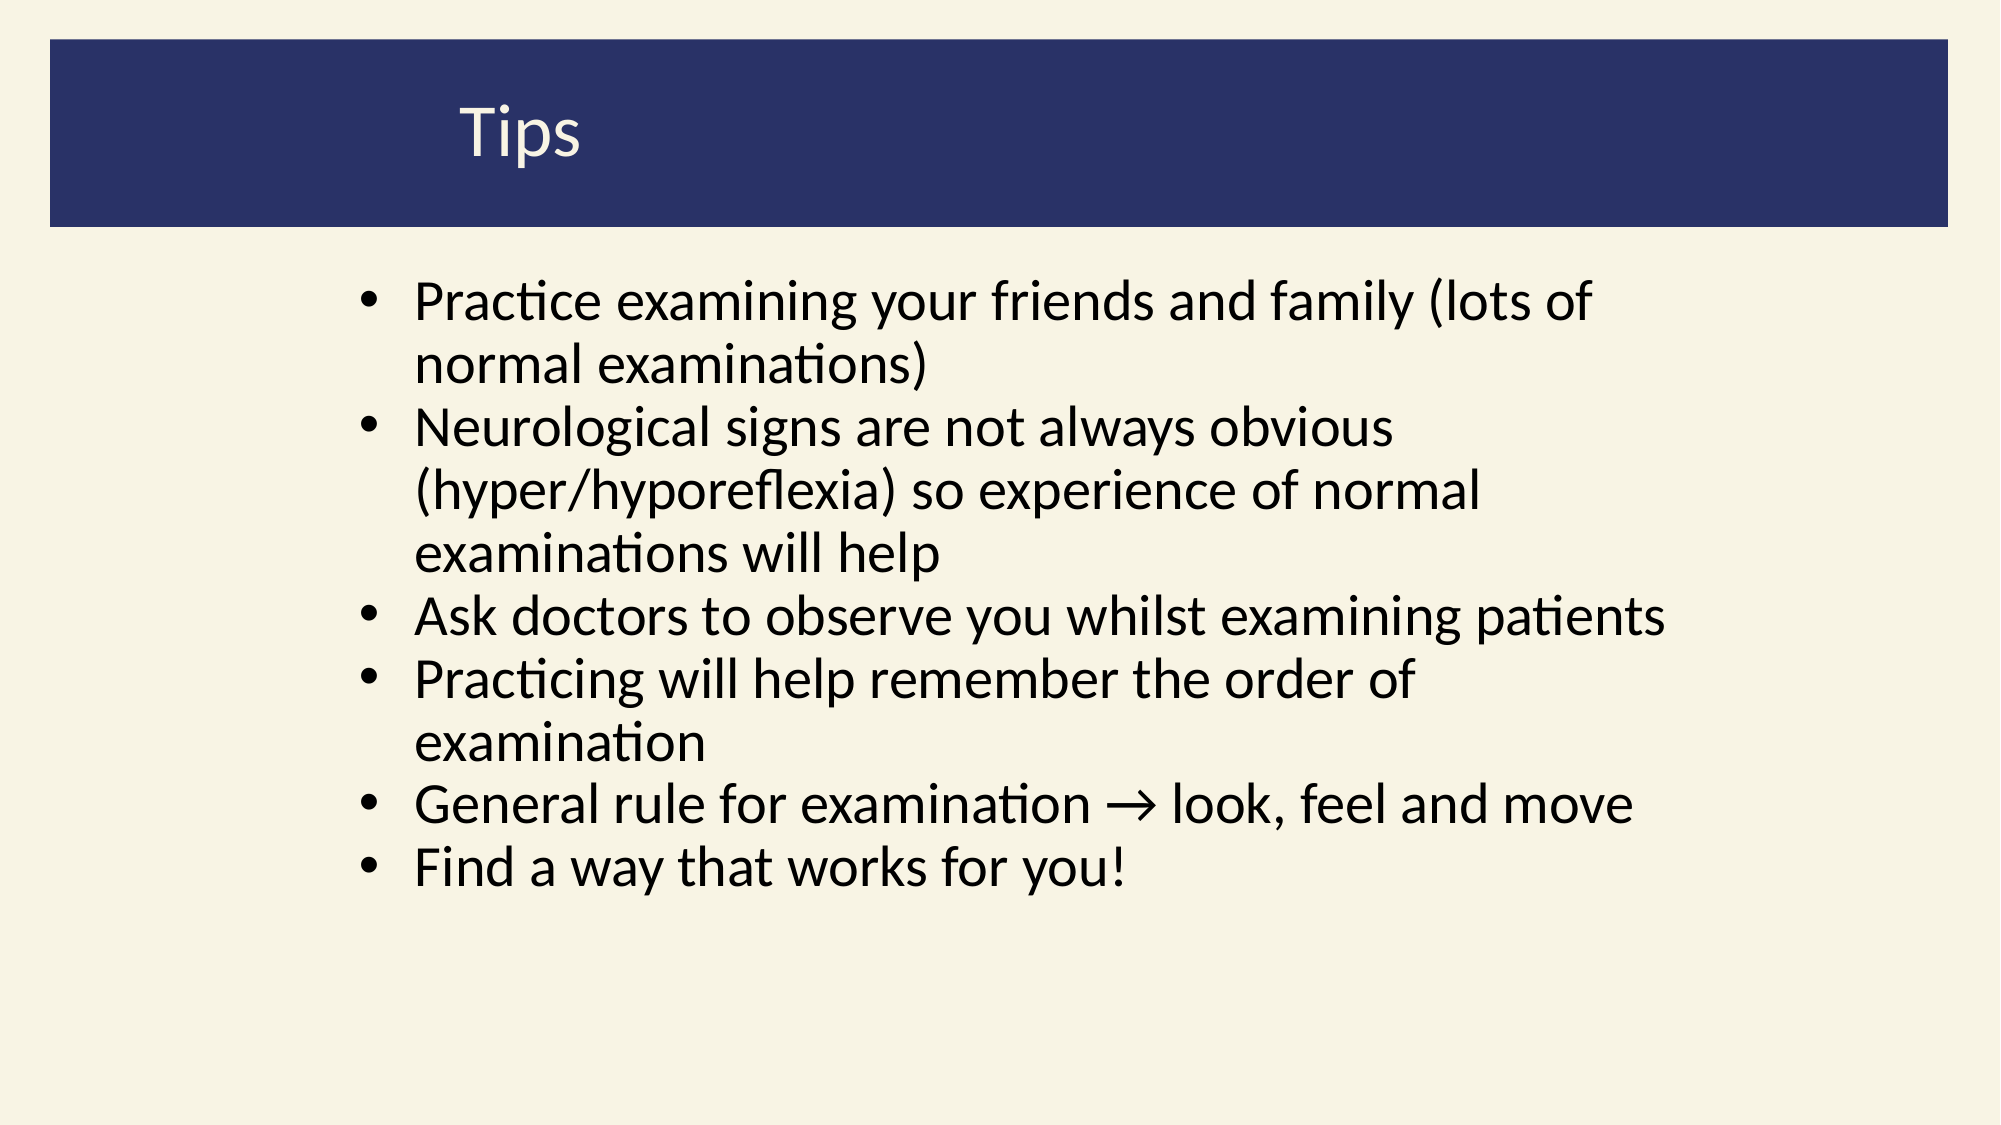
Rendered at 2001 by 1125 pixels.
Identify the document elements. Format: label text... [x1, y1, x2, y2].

text_box [50, 39, 1948, 227]
list Practice examining your friends and family (lots of normal examinations) Neurological signs are not always obvious (hyper/hyporeflexia) so experience of normal examinations will help Ask doctors to observe you whilst examining patients Practicing will help remember the order of examination General rule for examination → look, feel and move Find a way that works for you! [324, 262, 1693, 1005]
text_box Tips [444, 73, 1215, 179]
